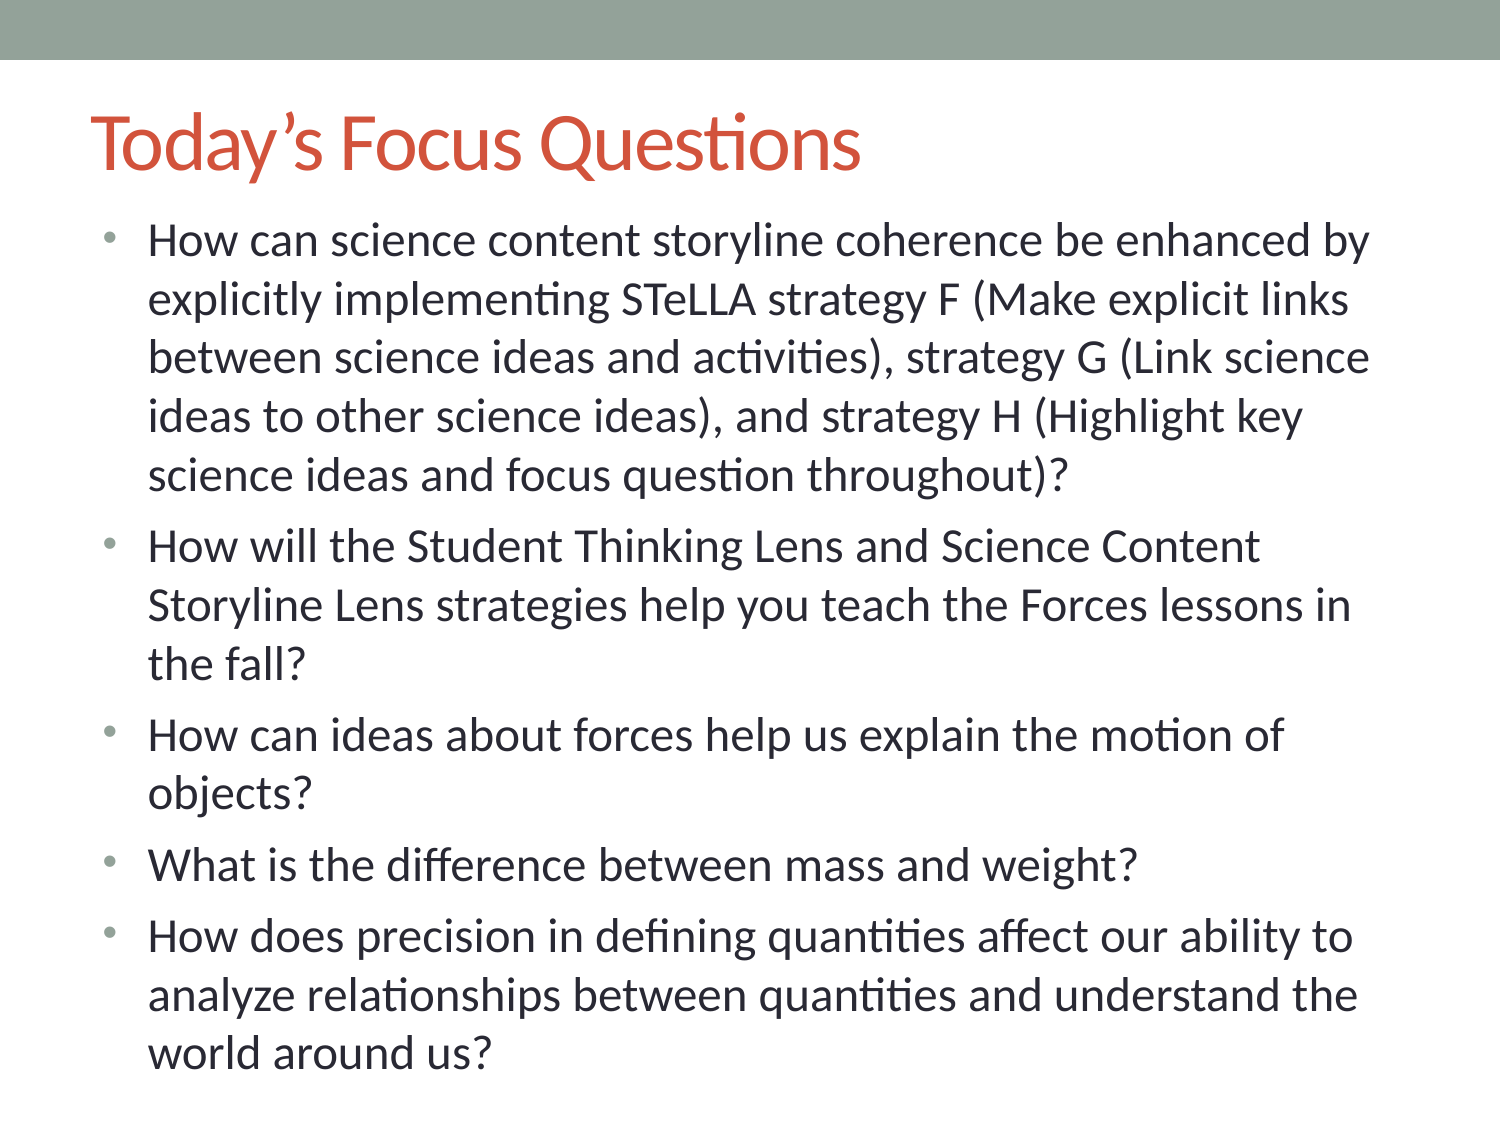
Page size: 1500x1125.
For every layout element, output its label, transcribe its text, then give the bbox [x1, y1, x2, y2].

list How can science content storyline coherence be enhanced by explicitly implementing STeLLA strategy F (Make explicit links between science ideas and activities), strategy G (Link science ideas to other science ideas), and strategy H (Highlight key science ideas and focus question throughout)? How will the Student Thinking Lens and Science Content Storyline Lens strategies help you teach the Forces lessons in the fall? How can ideas about forces help us explain the motion of objects? What is the difference between mass and weight? How does precision in defining quantities affect our ability to analyze relationships between quantities and understand the world around us? [87, 200, 1463, 1075]
title Today’s Focus Questions [75, 62, 1425, 213]
